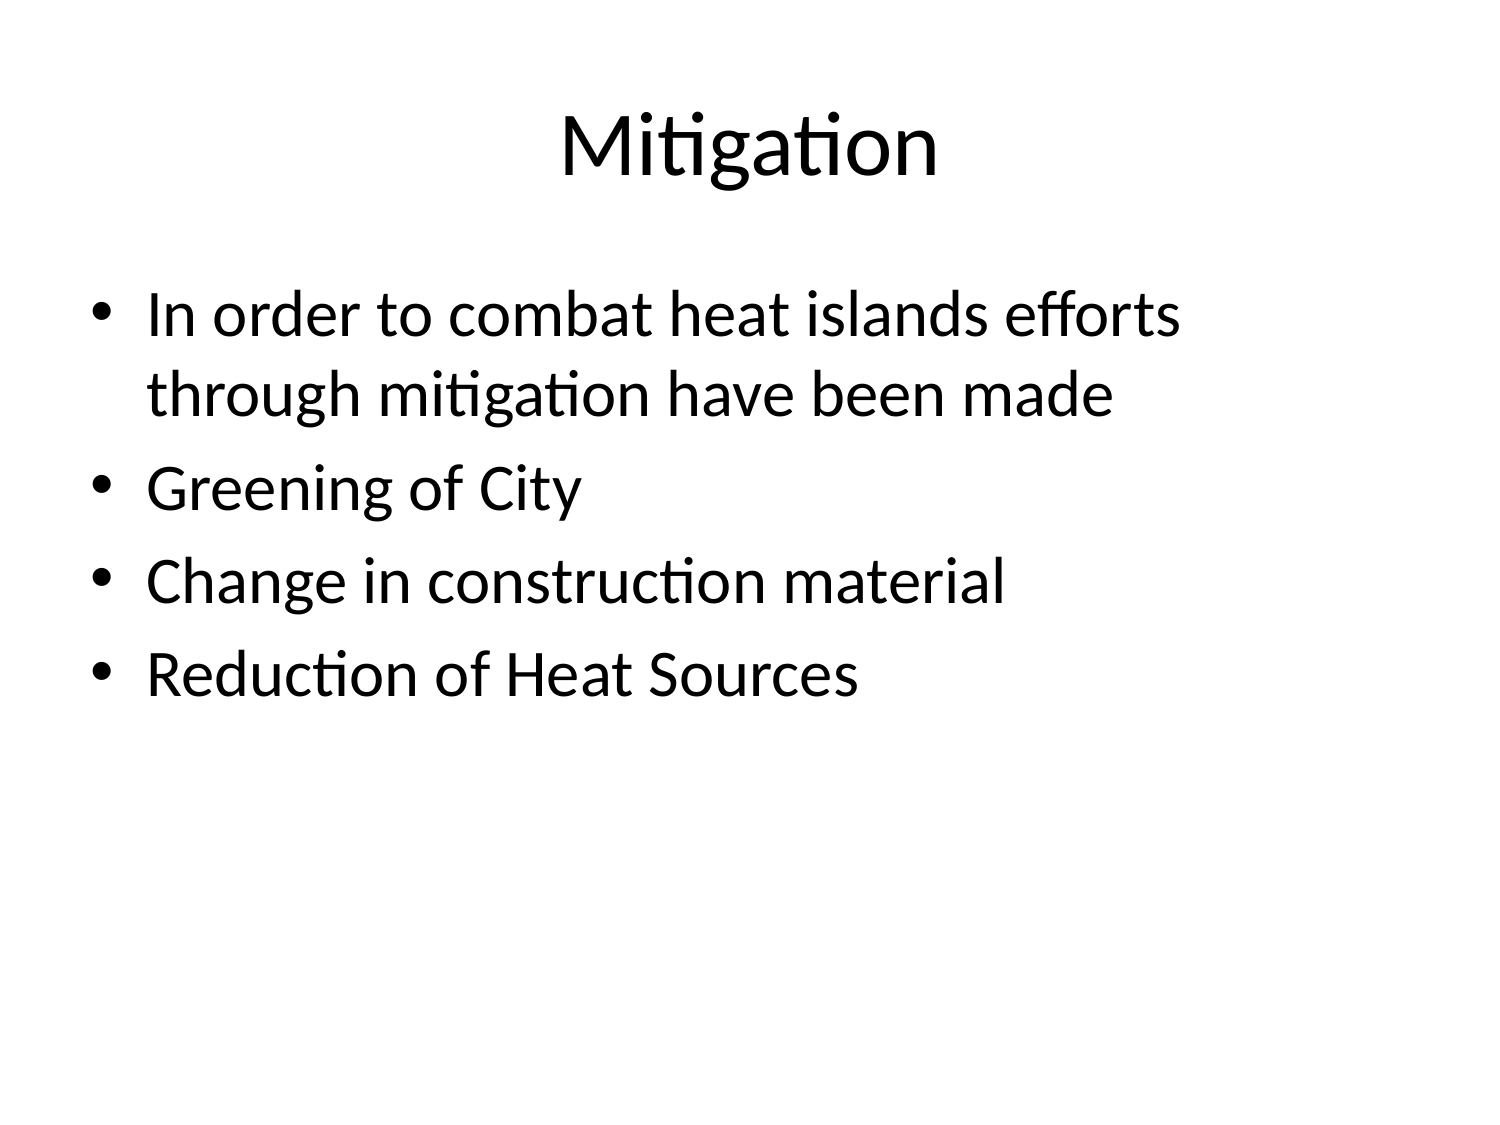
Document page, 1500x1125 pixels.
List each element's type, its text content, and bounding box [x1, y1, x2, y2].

list In order to combat heat islands efforts through mitigation have been made Greening of City Change in construction material Reduction of Heat Sources [75, 262, 1425, 1005]
title Mitigation [75, 45, 1425, 233]
